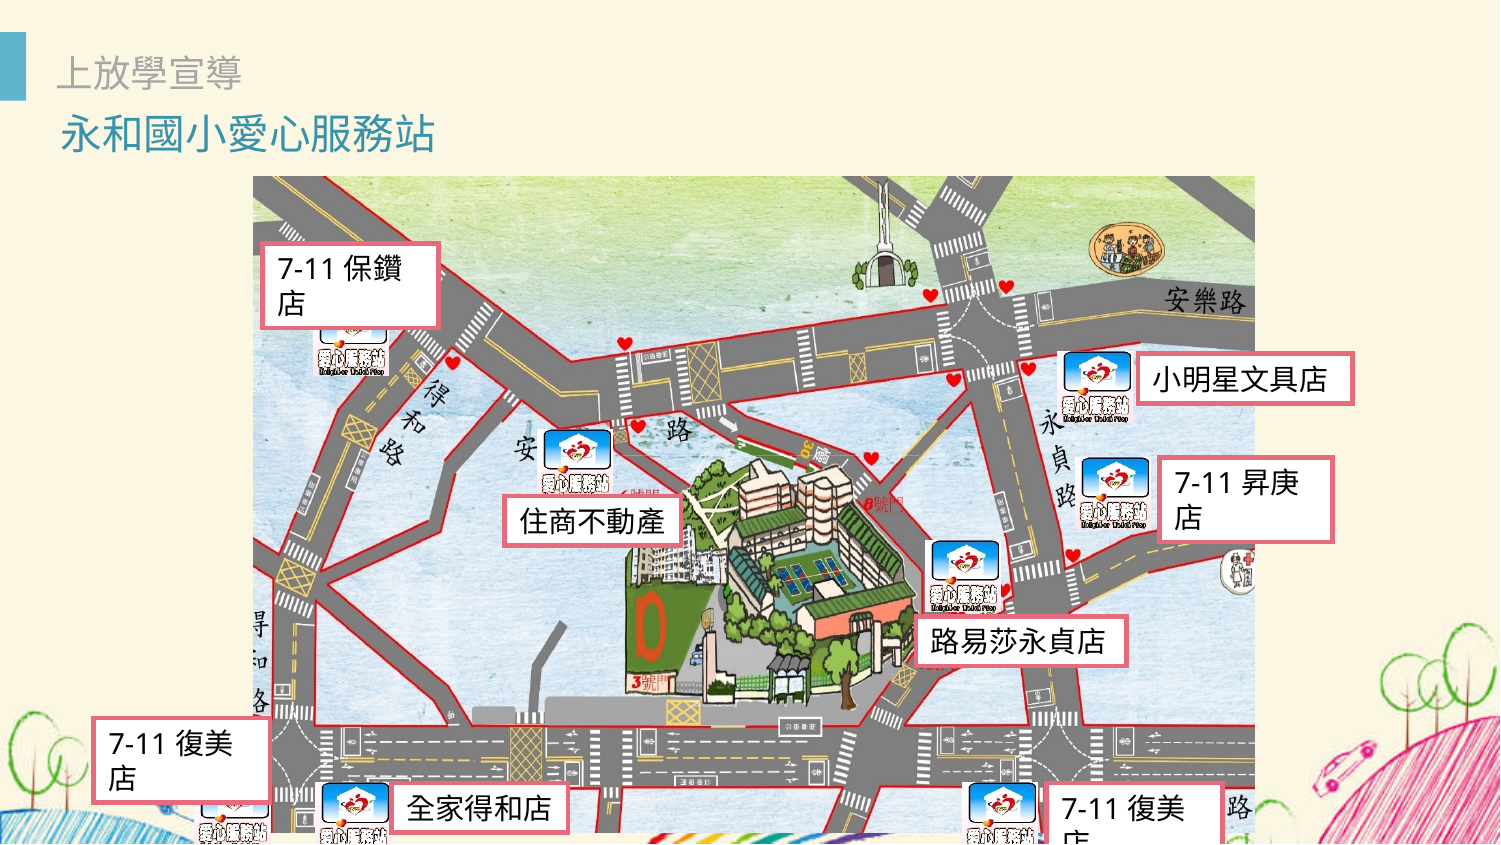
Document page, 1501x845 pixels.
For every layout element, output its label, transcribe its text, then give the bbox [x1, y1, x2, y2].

text_box 7-11復美店 [93, 717, 253, 804]
text_box 7-11復美店 [1045, 833, 1224, 844]
picture [0, 0, 1500, 844]
text_box [0, 31, 27, 102]
text_box 永和國小愛心服務站 [45, 100, 1361, 166]
text_box 7-11昇庚店 [1255, 456, 1333, 543]
text_box 上放學宣導 [44, 43, 255, 101]
text_box 小明星文具店 [1255, 353, 1354, 404]
